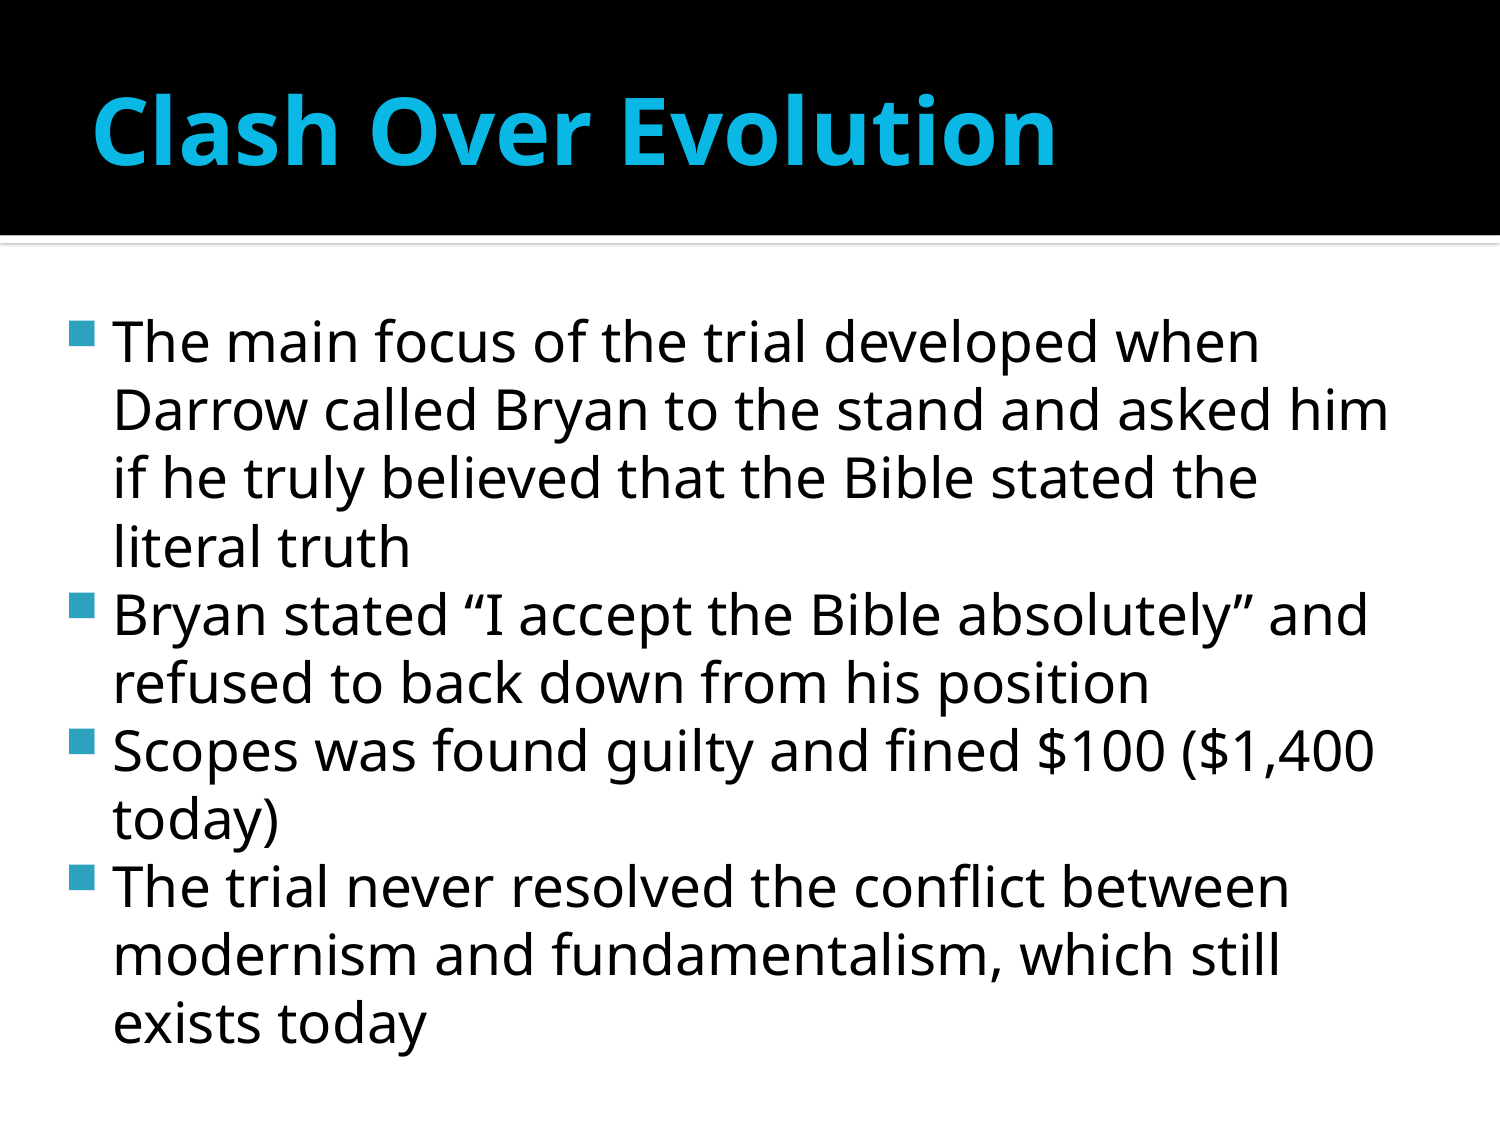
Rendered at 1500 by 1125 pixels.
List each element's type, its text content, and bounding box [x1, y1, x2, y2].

list The main focus of the trial developed when Darrow called Bryan to the stand and asked him if he truly believed that the Bible stated the literal truth Bryan stated “I accept the Bible absolutely” and refused to back down from his position Scopes was found guilty and fined $100 ($1,400 today) The trial never resolved the conflict between modernism and fundamentalism, which still exists today [37, 291, 1438, 1063]
title Clash Over Evolution [75, 25, 1425, 231]
